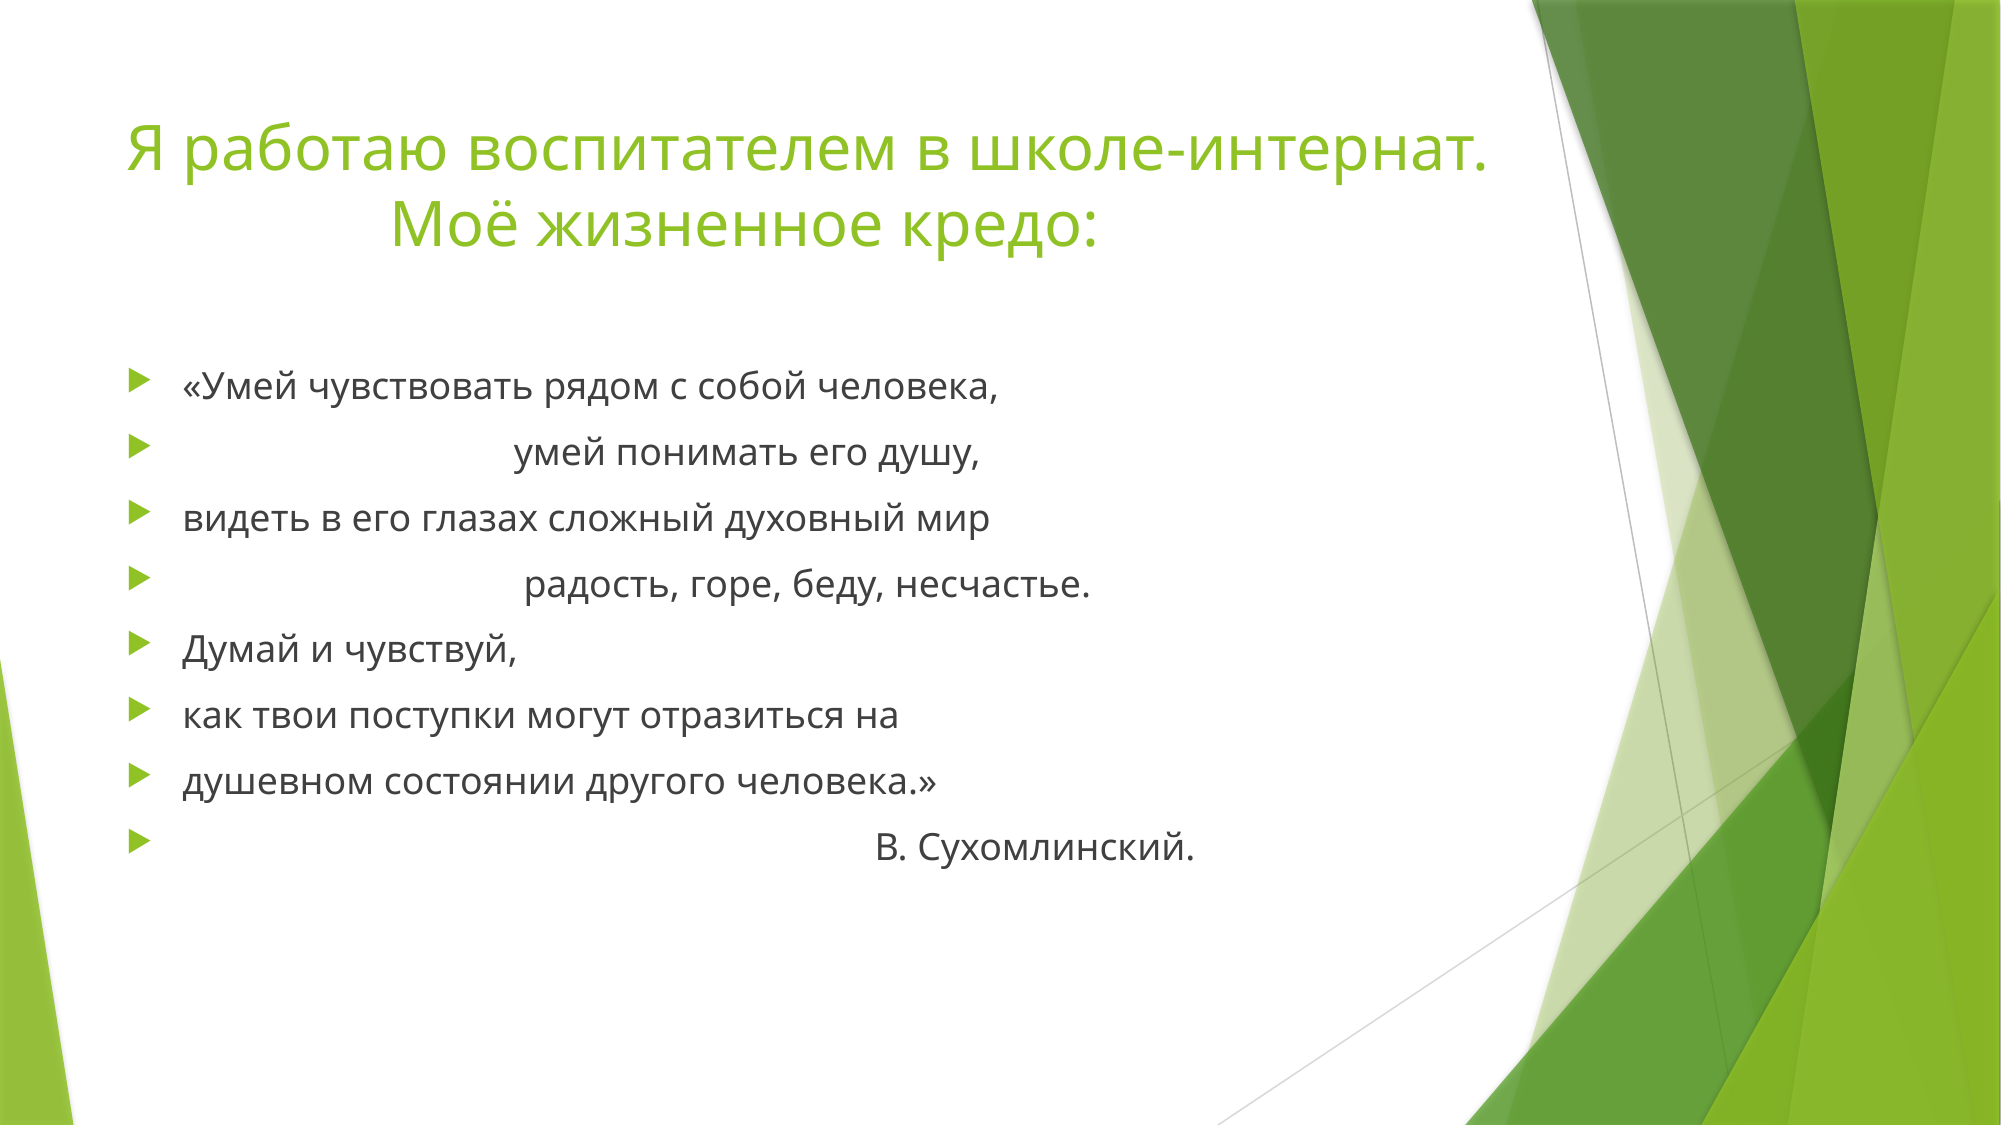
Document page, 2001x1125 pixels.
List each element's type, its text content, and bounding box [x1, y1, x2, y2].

list «Умей чувствовать рядом с собой человека, умей понимать его душу, видеть в его глазах сложный духовный мир радость, горе, беду, несчастье. Думай и чувствуй, как твои поступки могут отразиться на душевном состоянии другого человека.» В. Сухомлинский. [111, 354, 1522, 992]
title Я работаю воспитателем в школе-интернат. Моё жизненное кредо: [111, 99, 1522, 317]
